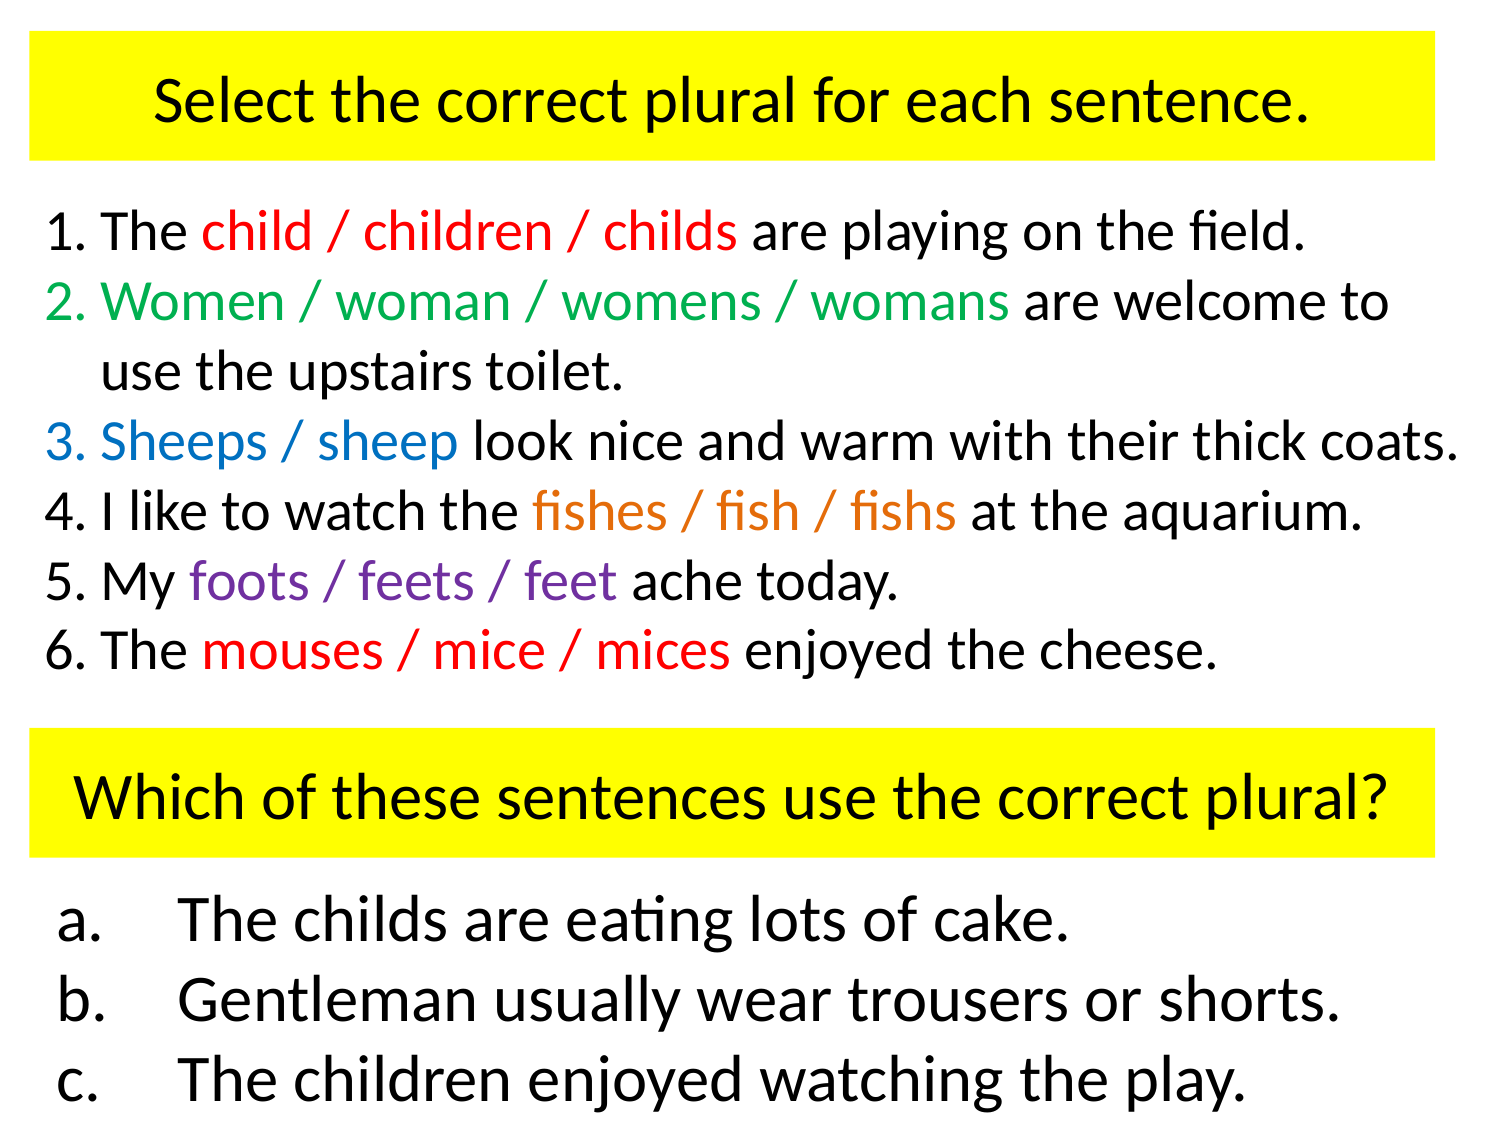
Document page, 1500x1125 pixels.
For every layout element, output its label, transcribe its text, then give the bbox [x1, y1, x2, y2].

title Which of these sentences use the correct plural? [29, 727, 1436, 858]
text_box Select the correct plural for each sentence. [29, 30, 1436, 161]
text_box The child / children / childs are playing on the field. Women / woman / womens / womans are welcome to use the upstairs toilet. Sheeps / sheep look nice and warm with their thick coats. I like to watch the fishes / fish / fishs at the aquarium. My foots / feets / feet ache today. The mouses / mice / mices enjoyed the cheese. [29, 184, 1500, 690]
text_box a. The childs are eating lots of cake. b. Gentleman usually wear trousers or shorts. c. The children enjoyed watching the play. [41, 867, 1447, 1123]
